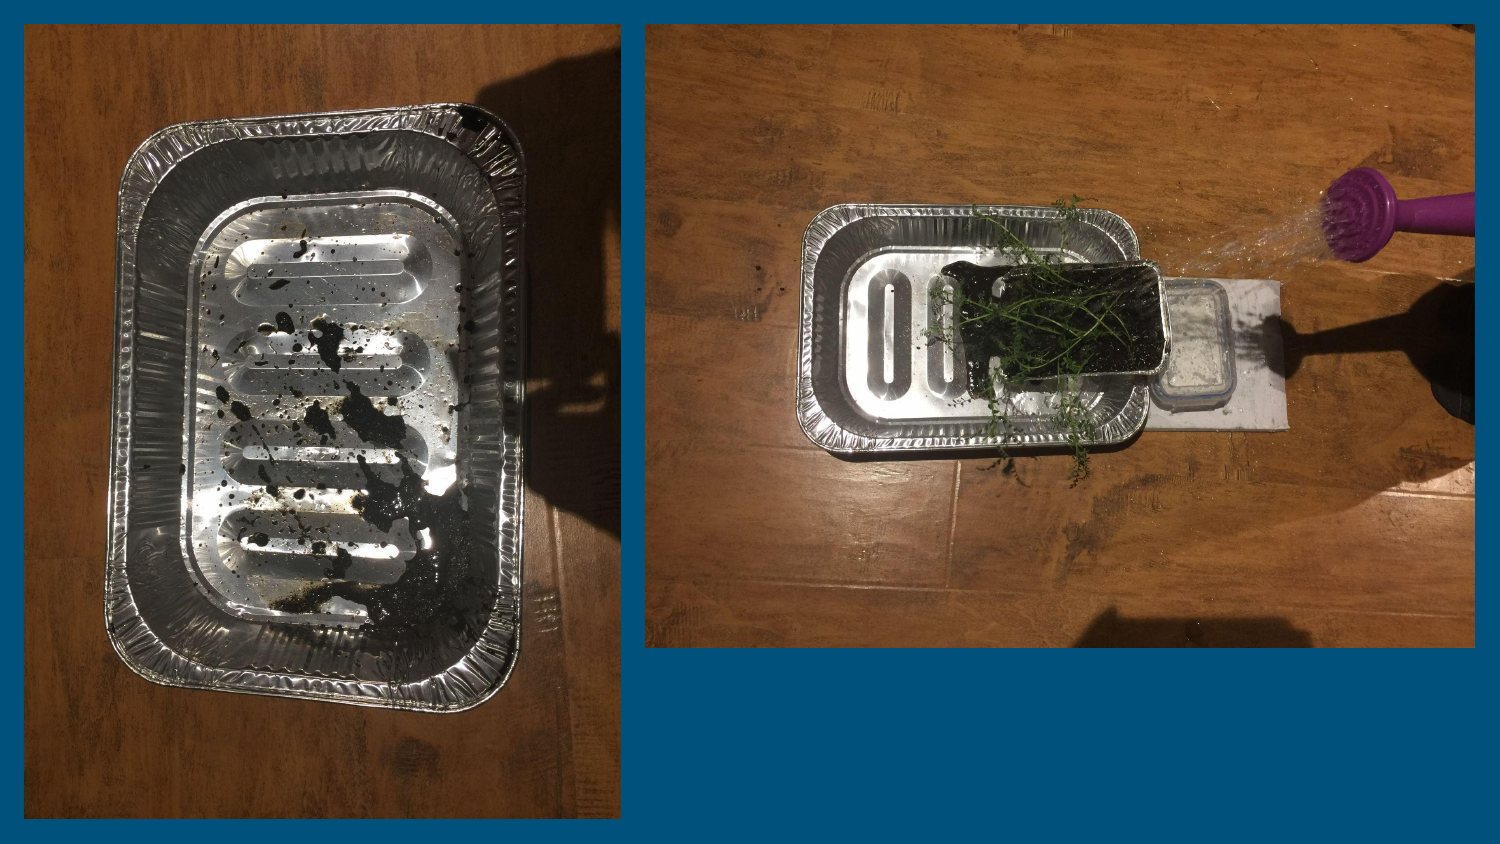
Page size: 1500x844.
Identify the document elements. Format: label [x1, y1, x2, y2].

picture [646, 25, 1474, 647]
picture [25, 25, 620, 818]
